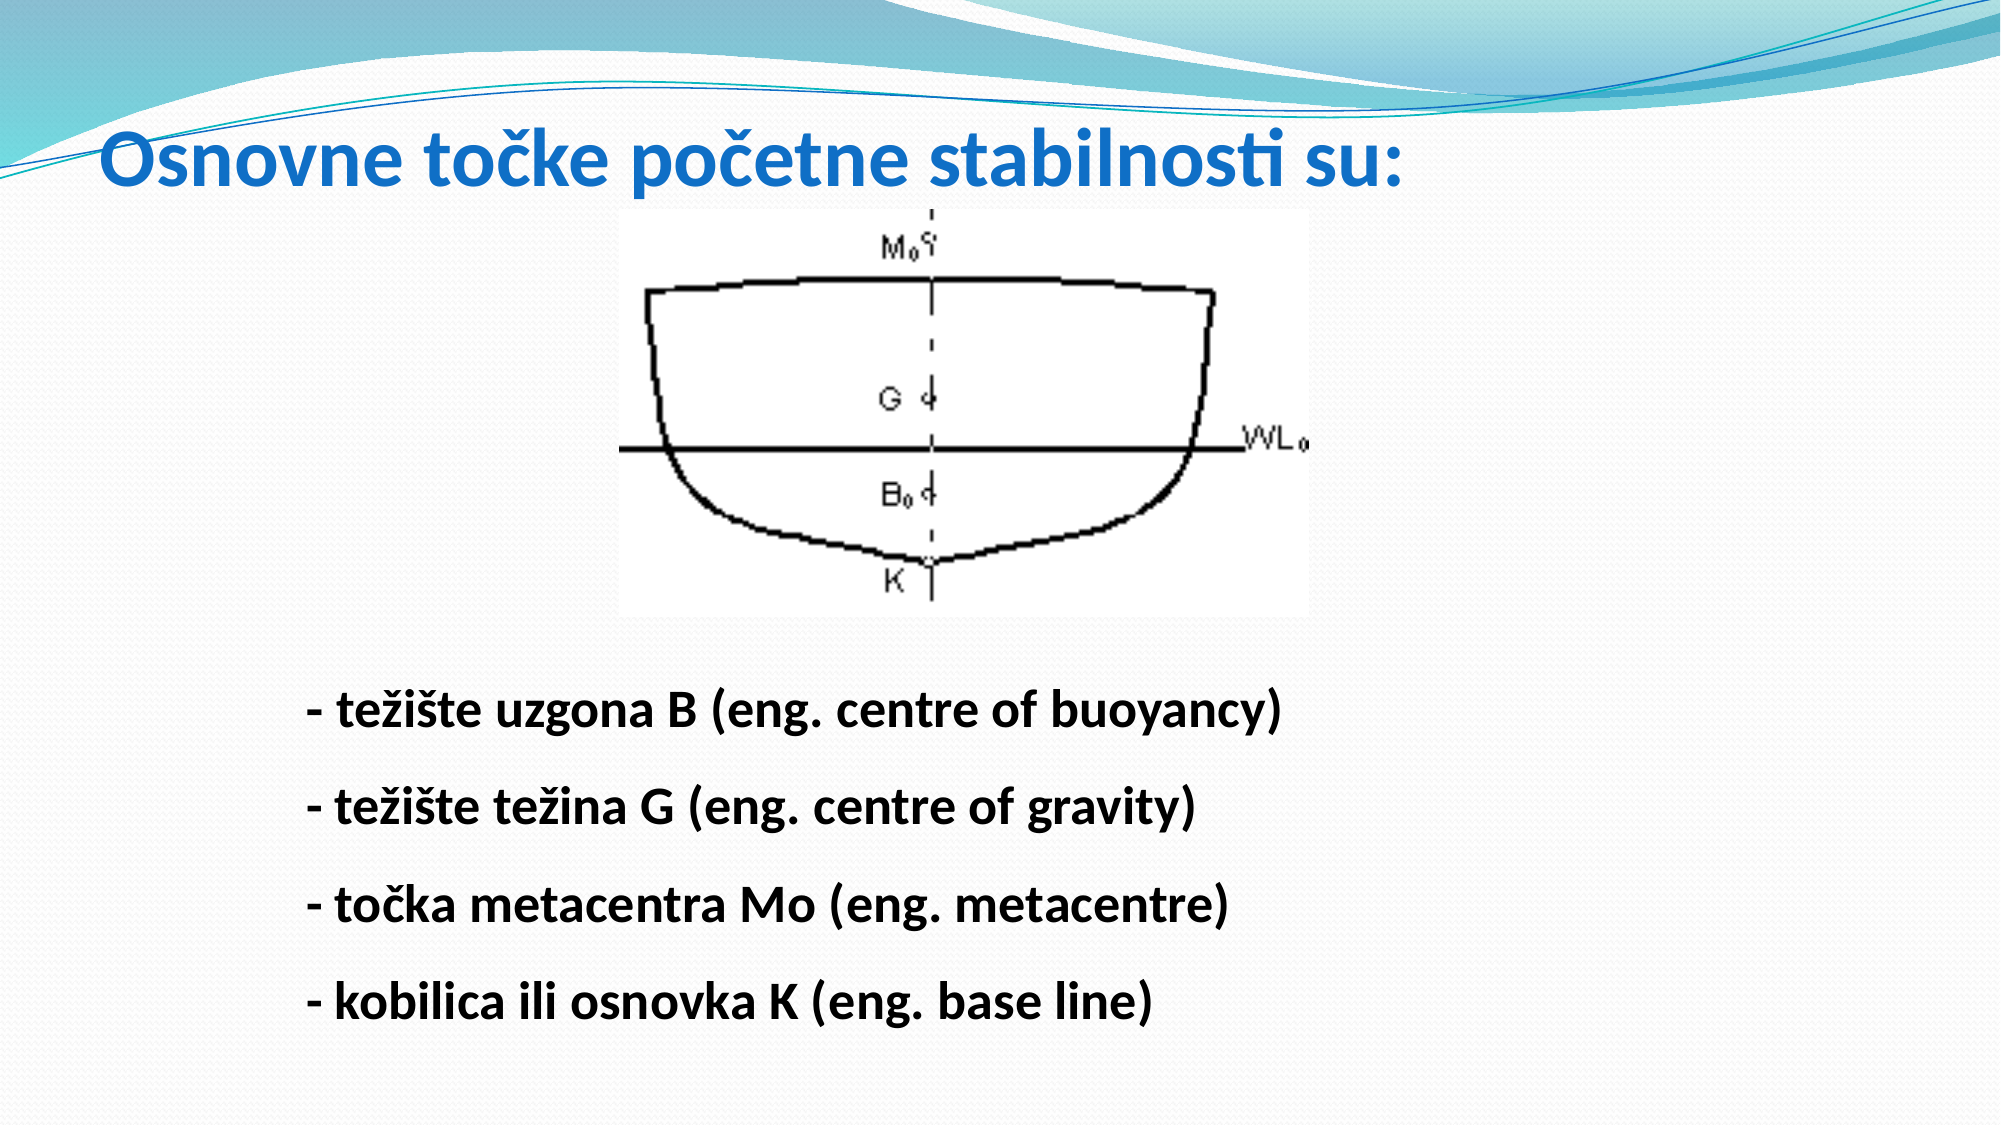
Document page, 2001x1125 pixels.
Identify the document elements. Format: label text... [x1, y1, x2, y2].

text_box - težište uzgona B (eng. centre of buoyancy) - težište težina G (eng. centre of gravity) - točka metacentra Mo (eng. metacentre) - kobilica ili osnovka K (eng. base line) [291, 633, 1750, 1038]
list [619, 208, 1309, 617]
title Osnovne točke početne stabilnosti su: [99, 115, 1900, 303]
